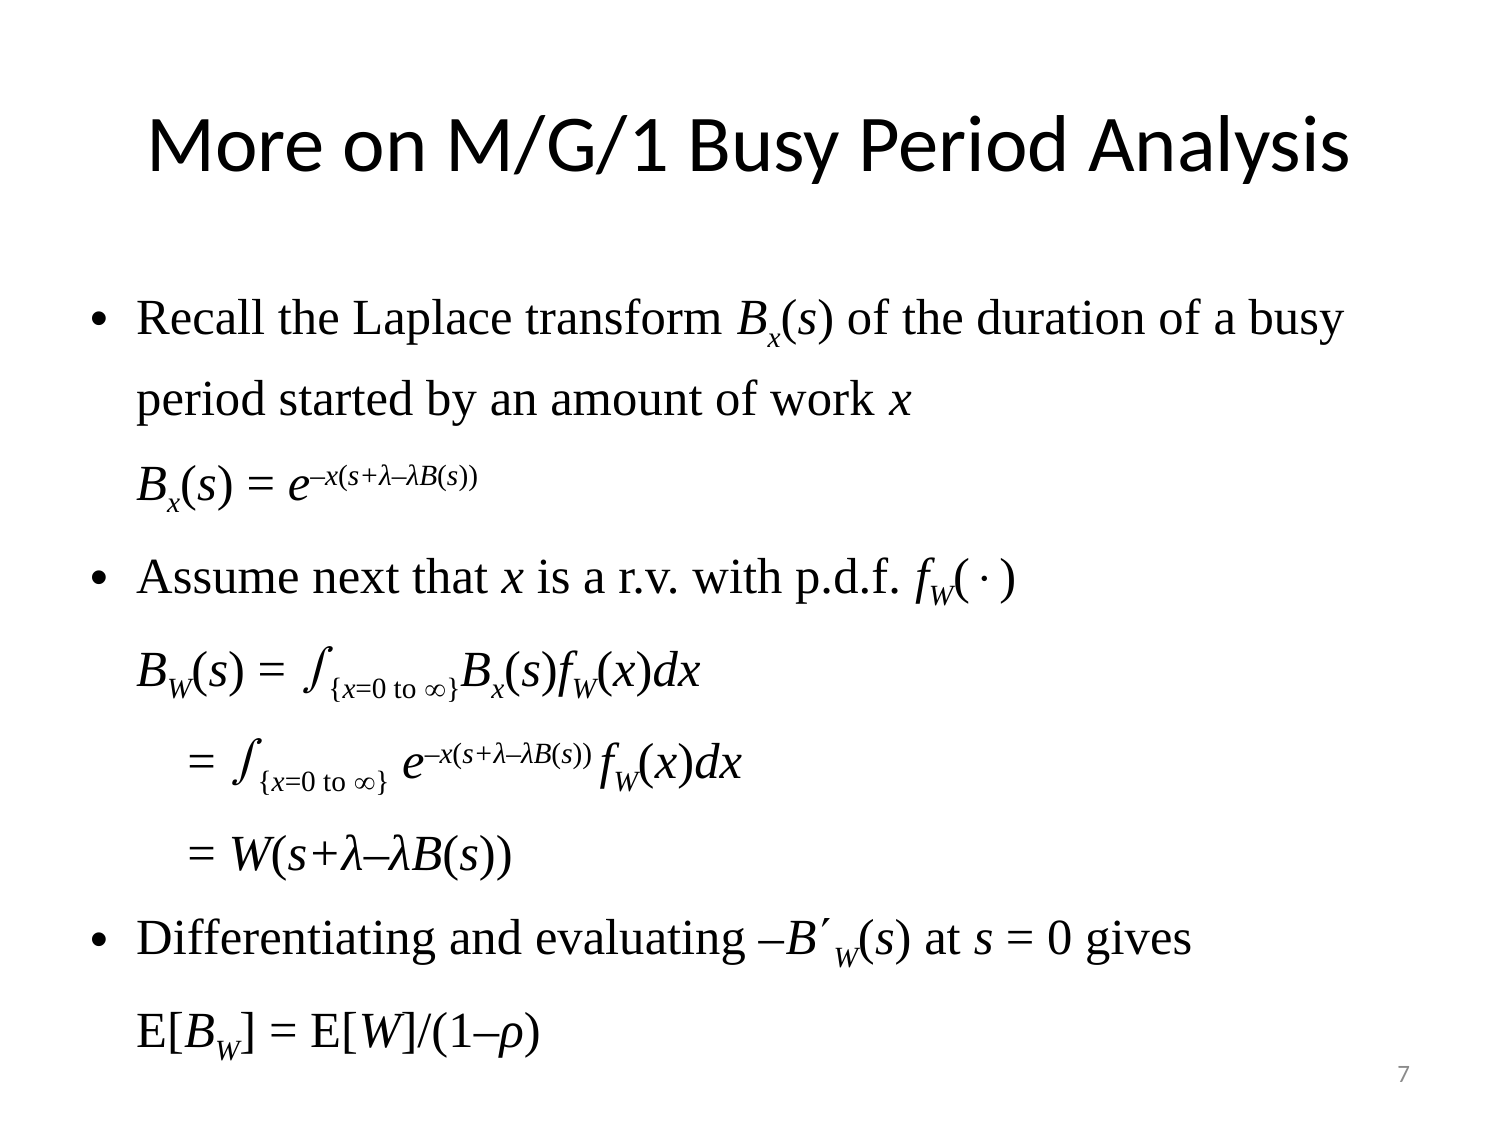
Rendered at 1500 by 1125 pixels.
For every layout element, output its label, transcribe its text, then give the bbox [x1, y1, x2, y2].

list Recall the Laplace transform Bx(s) of the duration of a busy period started by an amount of work x Bx(s) = e–x(s+λ–λB(s)) Assume next that x is a r.v. with p.d.f. fW() BW(s) = {x=0 to }Bx(s)fW(x)dx = {x=0 to } e–x(s+λ–λB(s)) fW(x)dx = W(s+λ–λB(s)) Differentiating and evaluating –BW(s) at s = 0 gives E[BW] = E[W]/(1–ρ) [75, 262, 1475, 1075]
title More on M/G/1 Busy Period Analysis [75, 45, 1425, 233]
slide_number 7 [1074, 1042, 1425, 1103]
